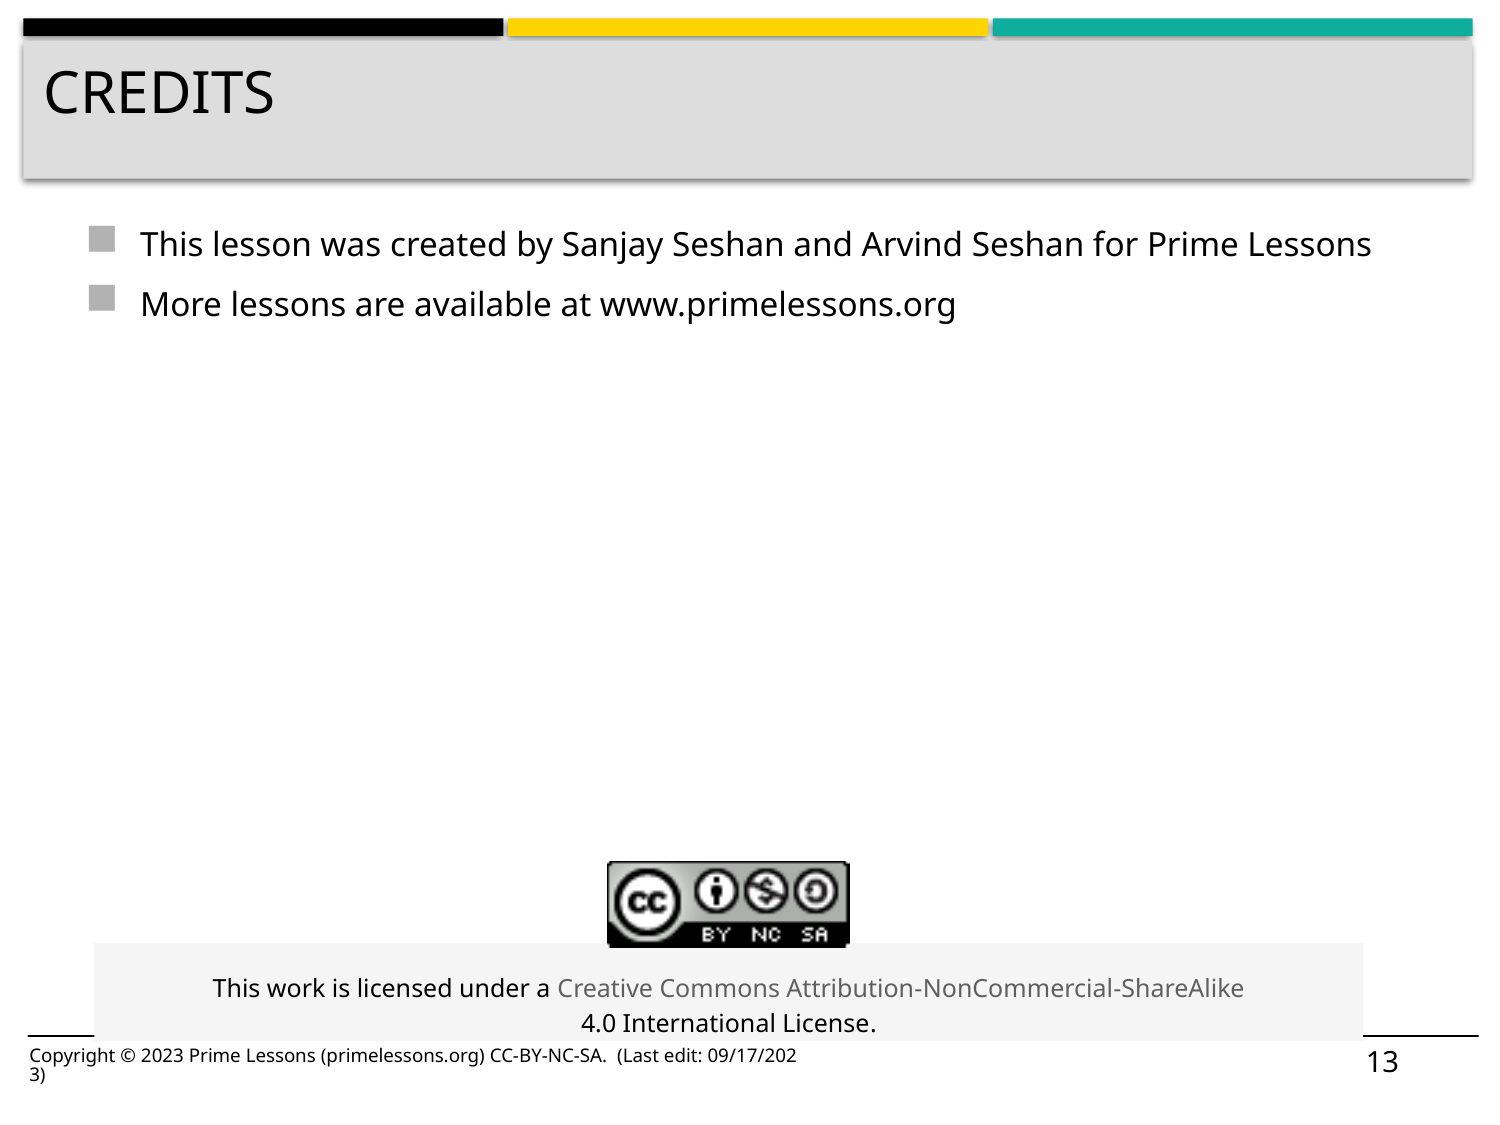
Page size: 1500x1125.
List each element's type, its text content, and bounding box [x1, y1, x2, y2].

footer Copyright © 2023 Prime Lessons (primelessons.org) CC-BY-NC-SA. (Last edit: 09/17/2023) [14, 1036, 814, 1097]
text_box This work is licensed under a Creative Commons Attribution-NonCommercial-ShareAlike 4.0 International License. [94, 943, 1363, 1041]
list This lesson was created by Sanjay Seshan and Arvind Seshan for Prime Lessons More lessons are available at www.primelessons.org [75, 216, 1428, 405]
slide_number 13 [1351, 1036, 1478, 1097]
title CREDITS [28, 48, 1464, 172]
picture [606, 861, 851, 948]
